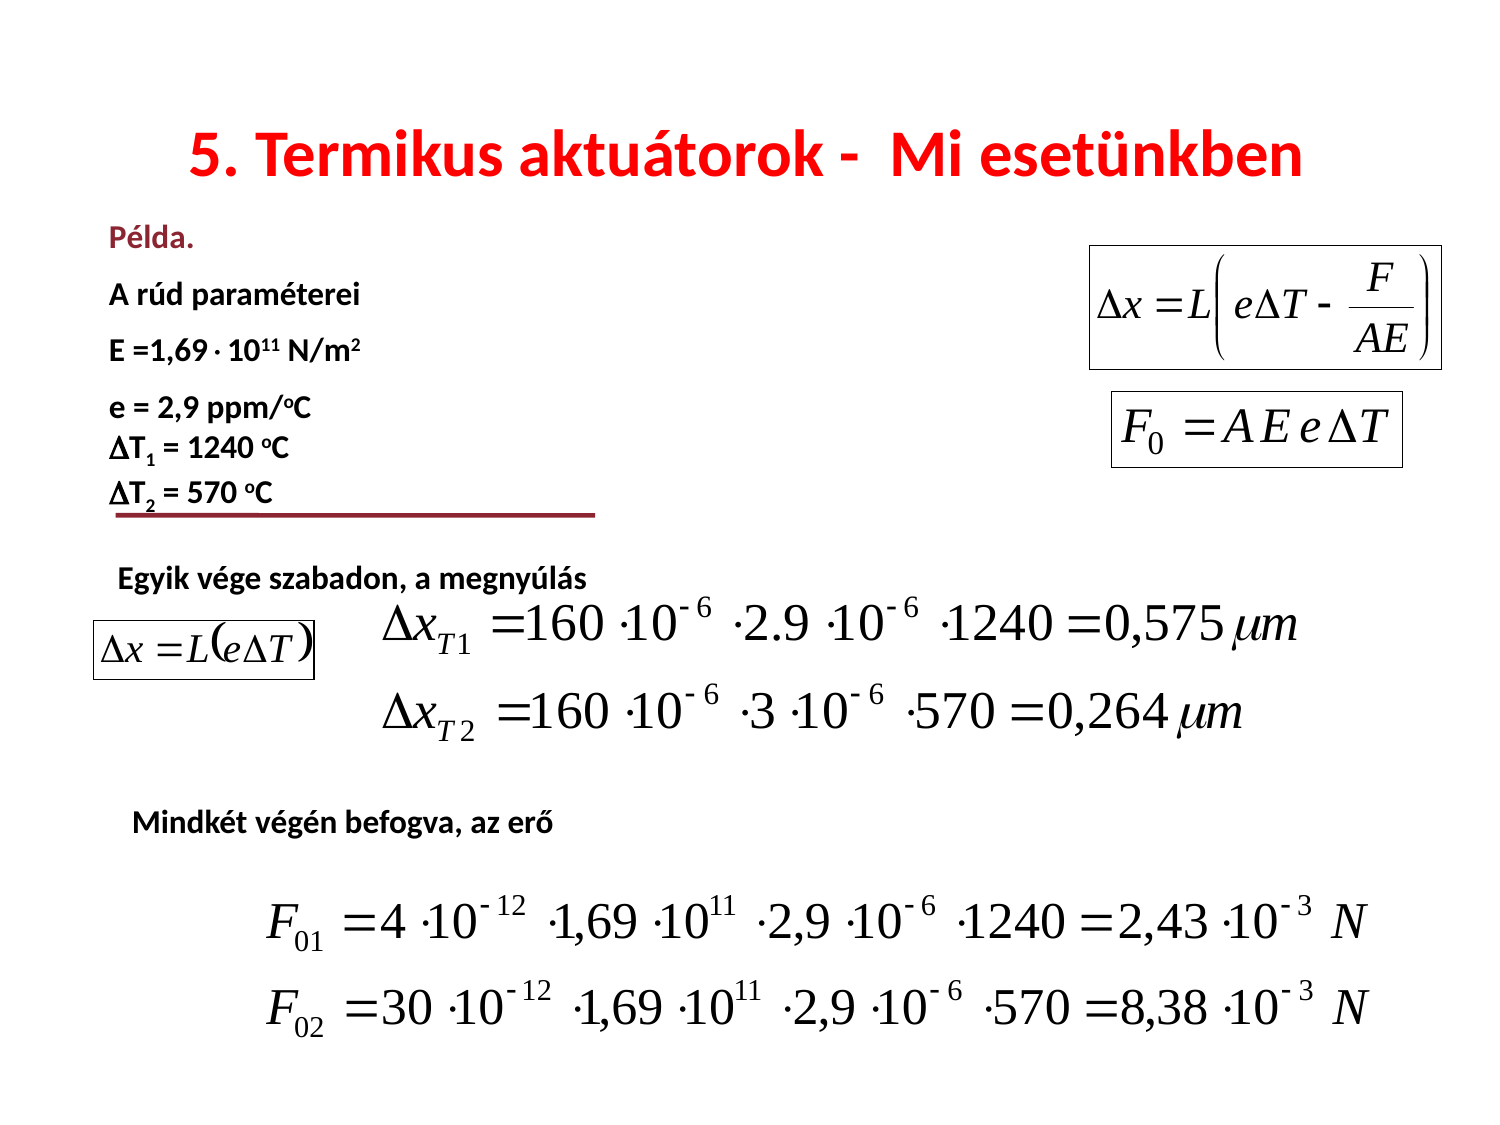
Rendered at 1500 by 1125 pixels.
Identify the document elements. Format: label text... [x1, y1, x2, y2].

text_box 5. Termikus aktuátorok - Mi esetünkben [21, 95, 1473, 205]
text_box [102, 548, 1311, 752]
text_box Példa. A rúd paraméterei E =1,691011 N/m2 e = 2,9 ppm/oC T1 = 1240 oC T2 = 570 oC [94, 207, 783, 524]
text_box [116, 792, 1381, 1048]
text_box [1111, 392, 1402, 468]
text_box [93, 620, 314, 680]
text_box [1089, 245, 1442, 370]
